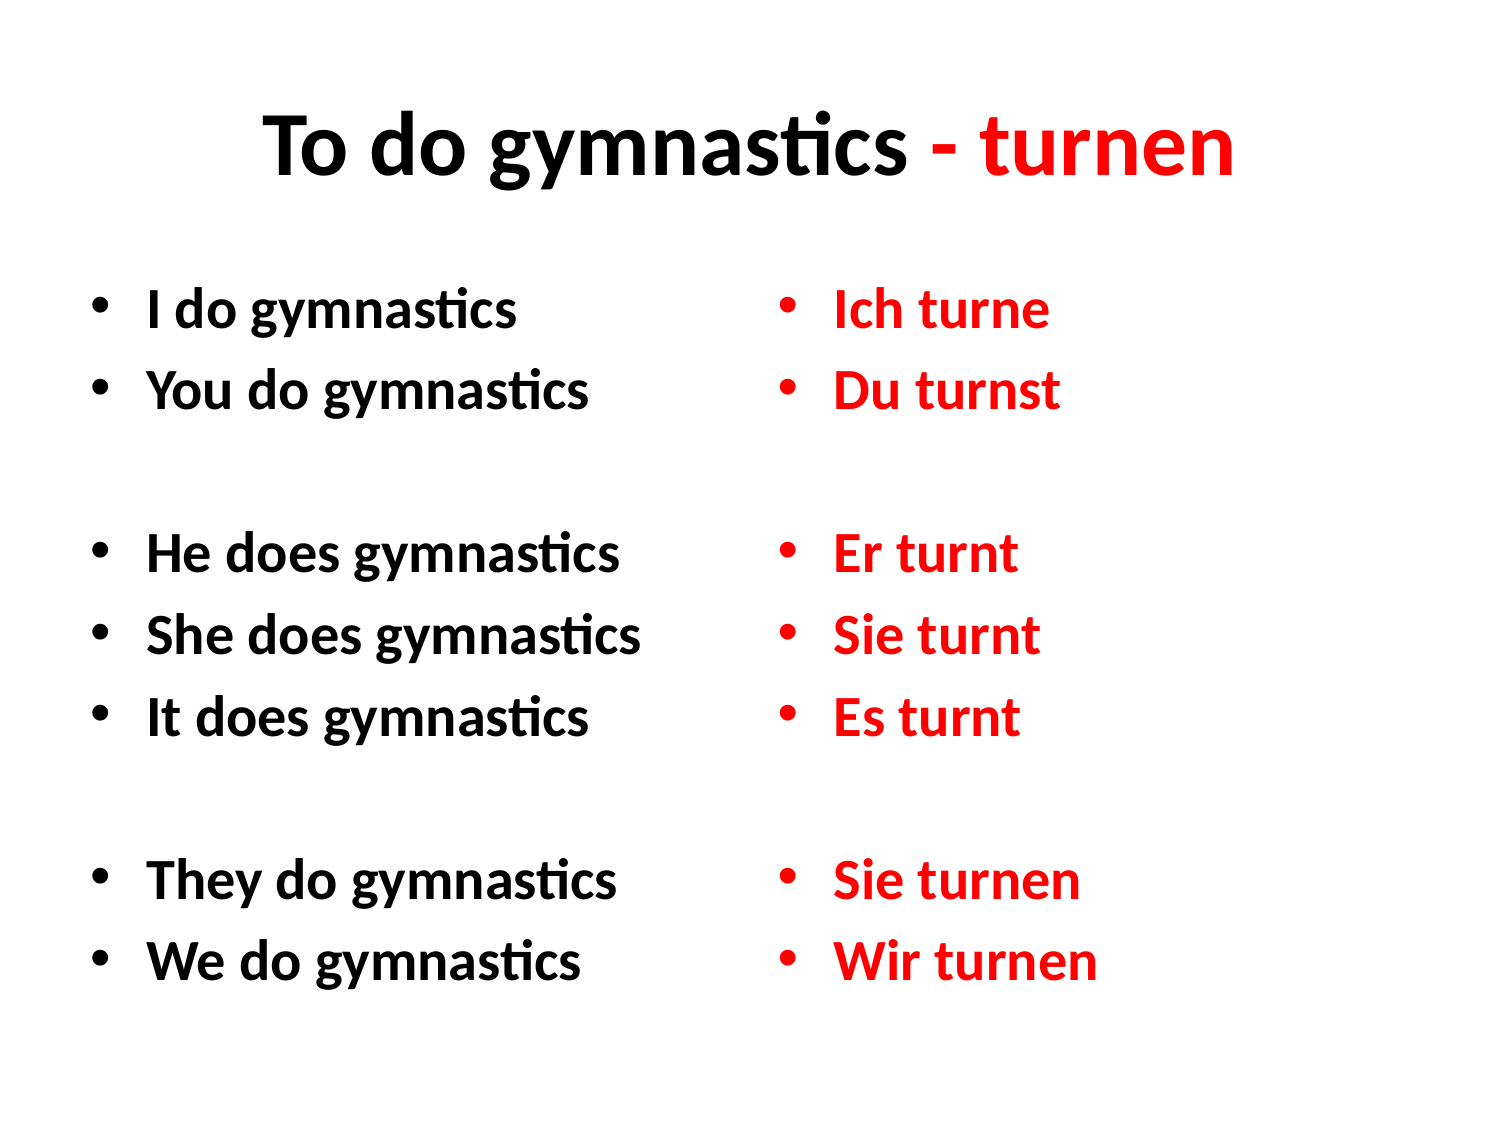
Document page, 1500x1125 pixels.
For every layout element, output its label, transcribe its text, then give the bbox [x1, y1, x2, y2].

list Ich turne Du turnst Er turnt Sie turnt Es turnt Sie turnen Wir turnen [762, 262, 1425, 1059]
title To do gymnastics - turnen [75, 45, 1425, 233]
list I do gymnastics You do gymnastics He does gymnastics She does gymnastics It does gymnastics They do gymnastics We do gymnastics [75, 262, 738, 1083]
